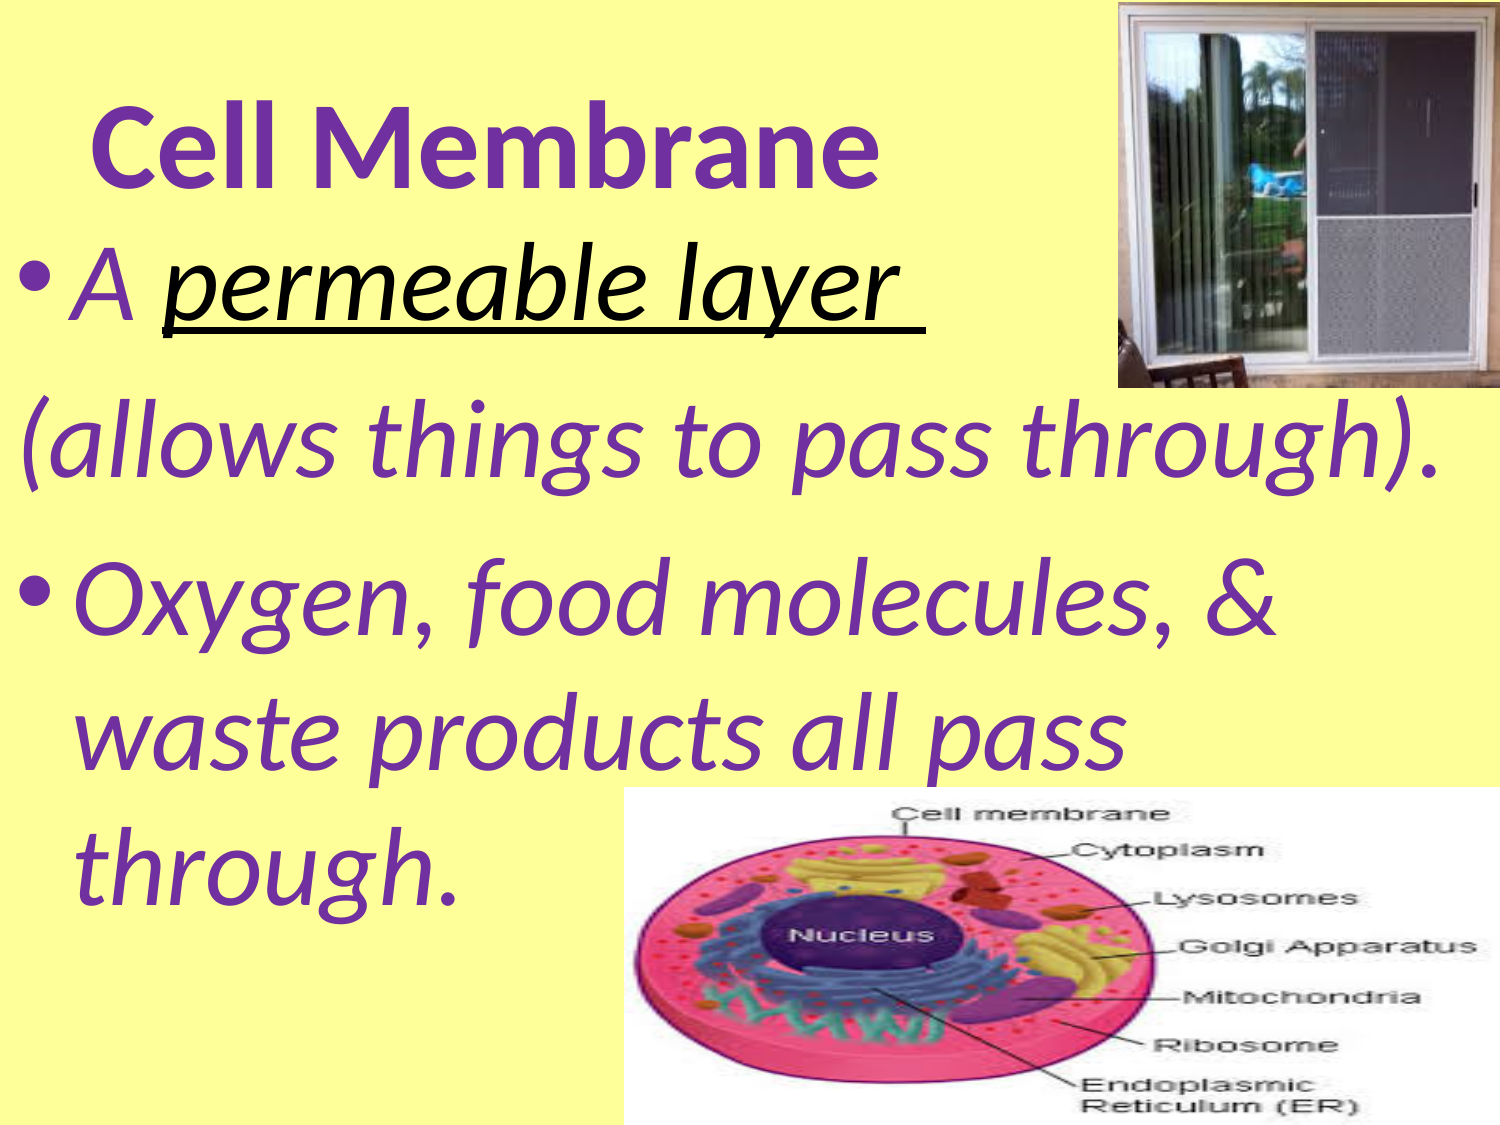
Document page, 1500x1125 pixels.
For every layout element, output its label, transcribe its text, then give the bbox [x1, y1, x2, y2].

picture [1118, 1, 1500, 388]
list A permeable layer (allows things to pass through). Oxygen, food molecules, & waste products all pass through. [0, 200, 1500, 1125]
picture [624, 787, 1500, 1125]
title Cell Membrane [75, 45, 1113, 200]
